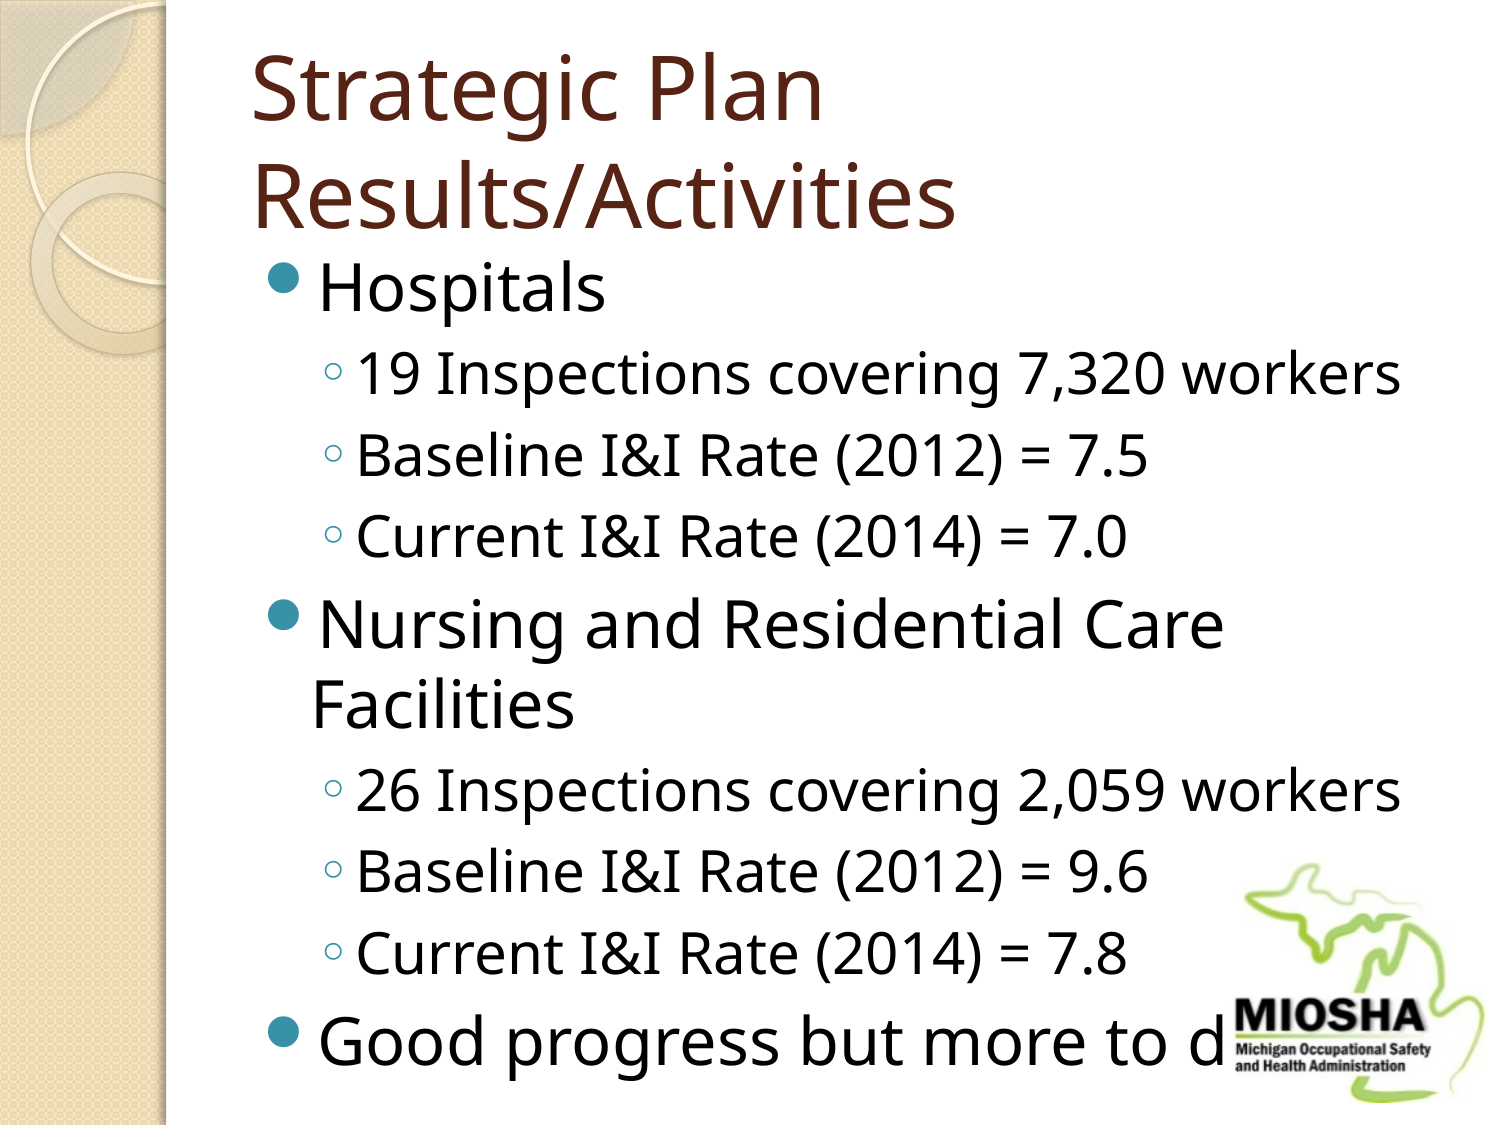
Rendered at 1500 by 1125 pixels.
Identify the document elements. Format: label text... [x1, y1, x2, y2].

picture [1224, 862, 1485, 1104]
list Hospitals 19 Inspections covering 7,320 workers Baseline I&I Rate (2012) = 7.5 Current I&I Rate (2014) = 7.0 Nursing and Residential Care Facilities 26 Inspections covering 2,059 workers Baseline I&I Rate (2012) = 9.6 Current I&I Rate (2014) = 7.8 Good progress but more to do! [235, 237, 1466, 1025]
title Strategic Plan Results/Activities [235, 45, 1466, 233]
